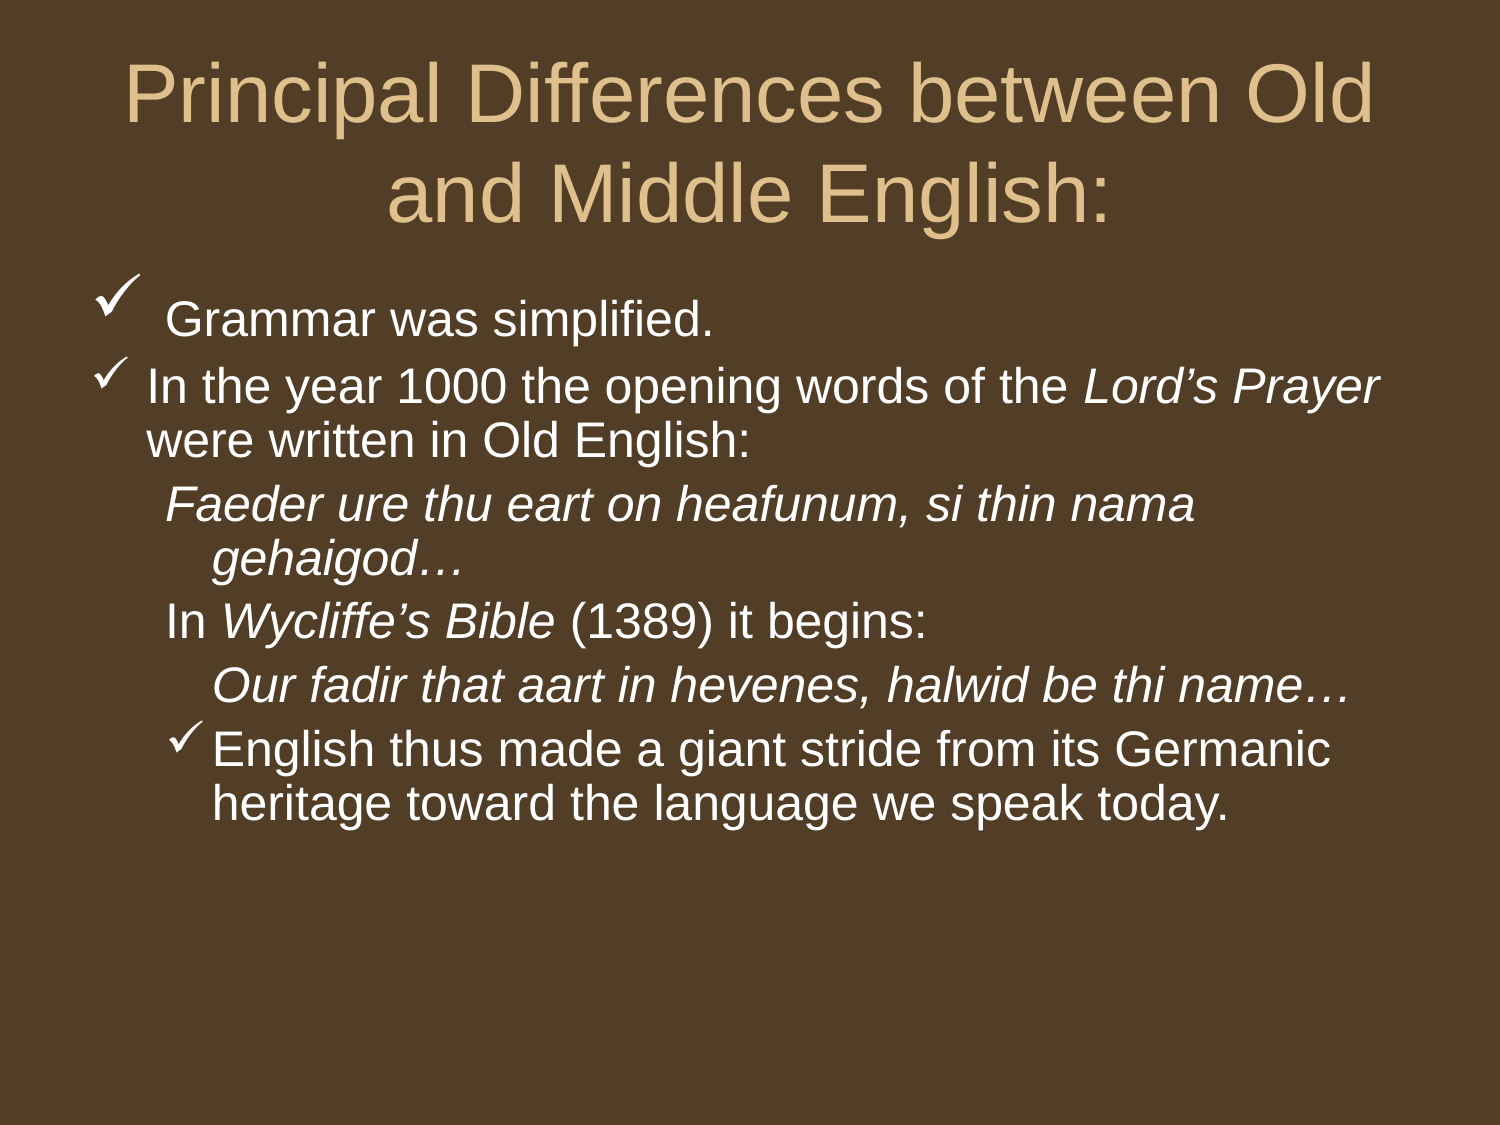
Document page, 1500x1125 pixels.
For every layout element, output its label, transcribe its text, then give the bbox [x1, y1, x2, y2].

title Principal Differences between Old and Middle English: [74, 44, 1426, 233]
list Grammar was simplified. In the year 1000 the opening words of the Lord’s Prayer were written in Old English: Faeder ure thu eart on heafunum, si thin nama gehaigod… In Wycliffe’s Bible (1389) it begins: Our fadir that aart in hevenes, halwid be thi name… English thus made a giant stride from its Germanic heritage toward the language we speak today. [74, 262, 1426, 1006]
